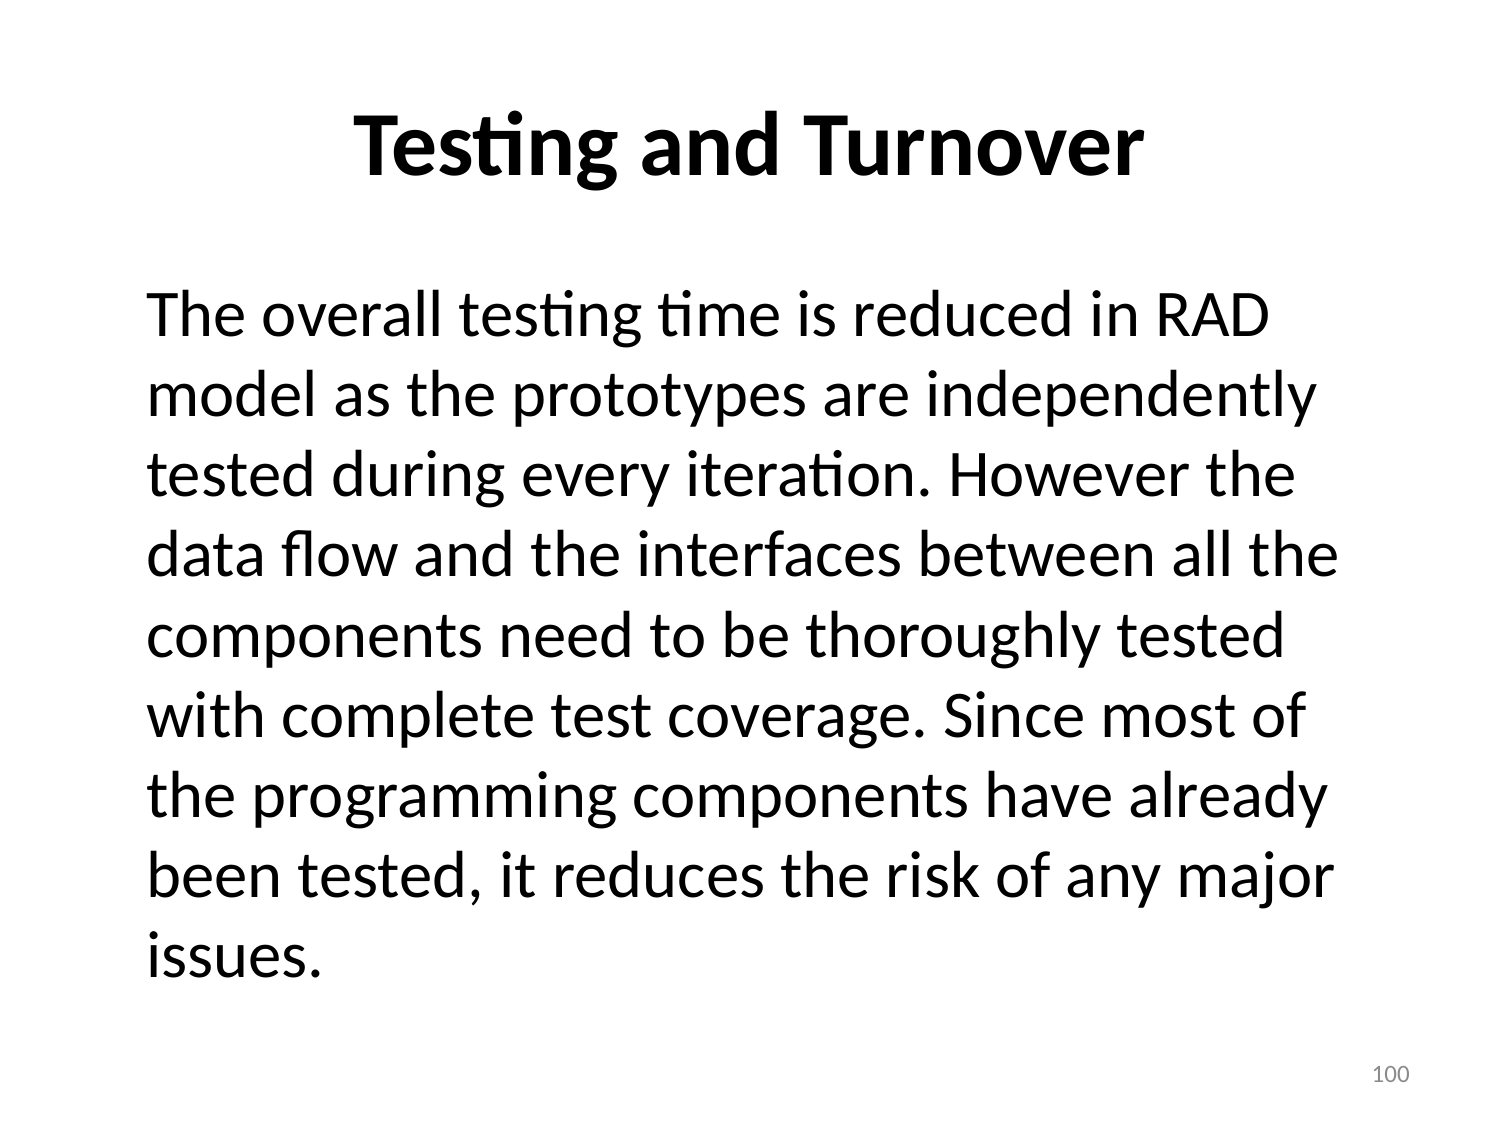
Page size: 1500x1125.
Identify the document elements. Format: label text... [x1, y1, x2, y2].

slide_number 100 [1074, 1042, 1425, 1103]
title Testing and Turnover [75, 45, 1425, 233]
list The overall testing time is reduced in RAD model as the prototypes are independently tested during every iteration. However the data flow and the interfaces between all the components need to be thoroughly tested with complete test coverage. Since most of the programming components have already been tested, it reduces the risk of any major issues. [75, 262, 1425, 1125]
